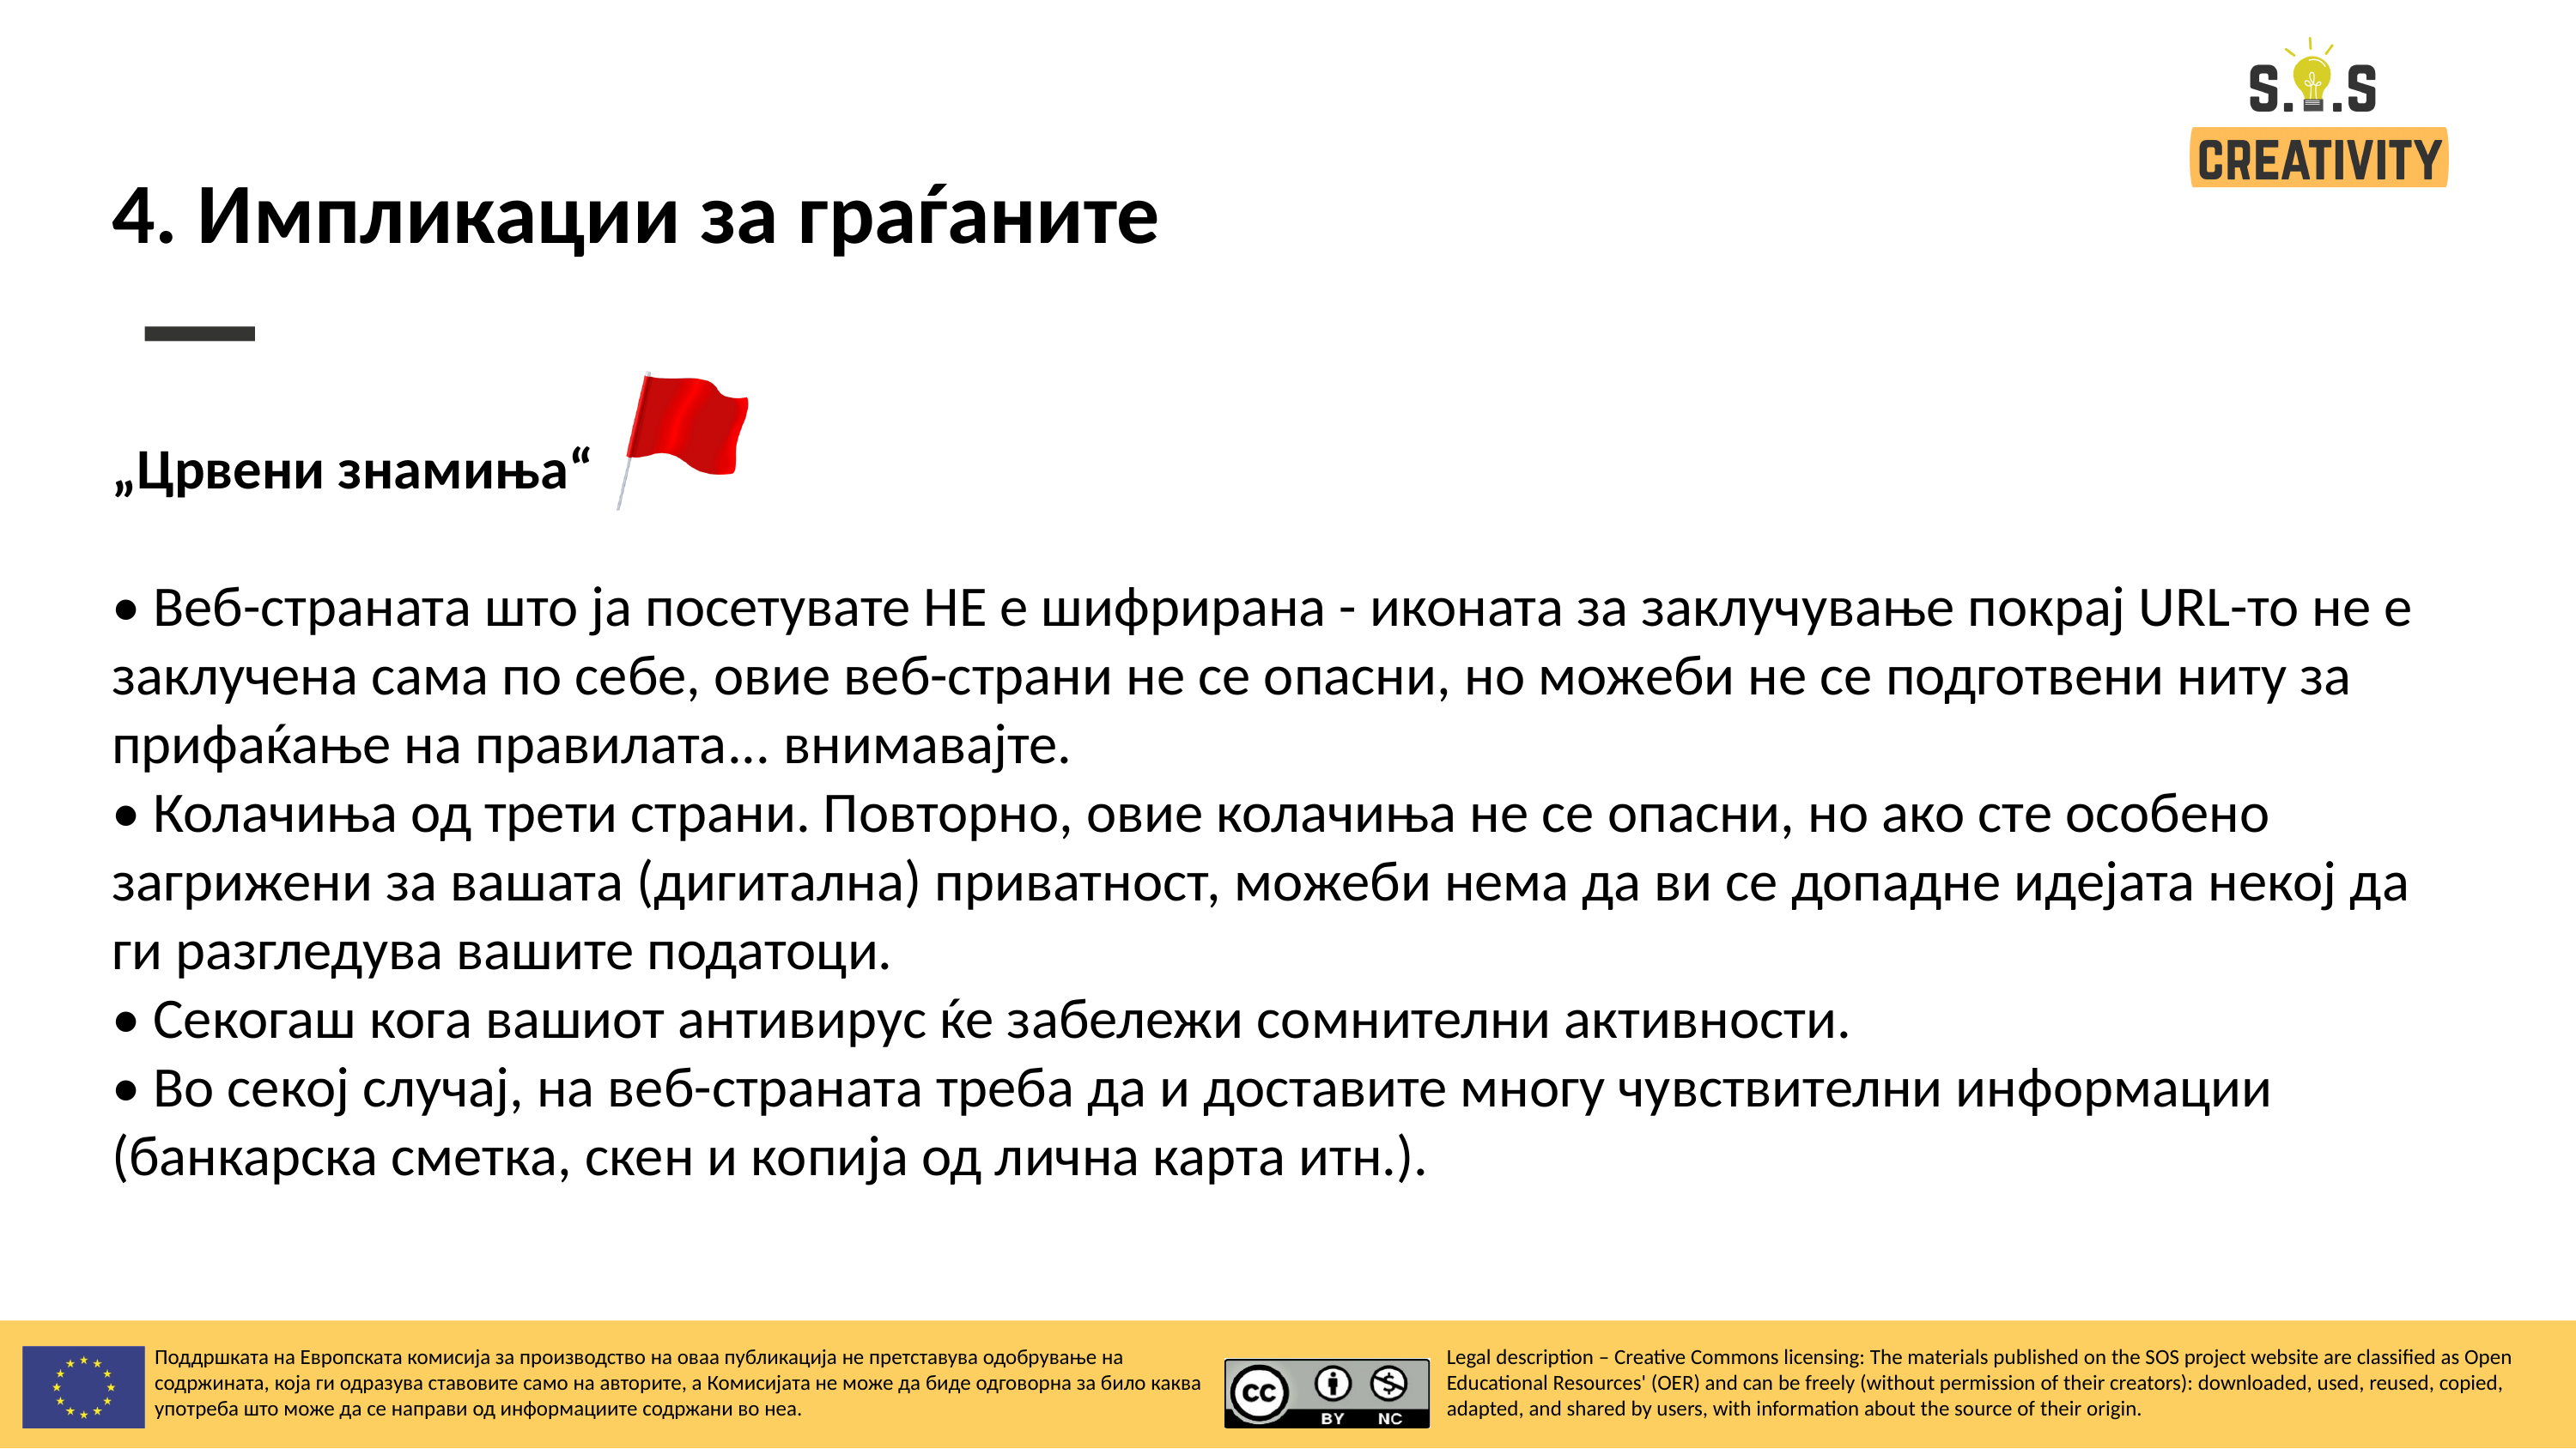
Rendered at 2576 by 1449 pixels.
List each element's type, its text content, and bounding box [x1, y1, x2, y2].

picture [1224, 1357, 1431, 1428]
picture [22, 1346, 145, 1428]
text_box Поддршката на Европската комисија за производство на оваа публикација не претставува одобрување на содржината, која ги одразува ставовите само на авторите, а Комисијата не може да биде одговорна за било каква употреба што може да се направи од информациите содржани во неа. [142, 1337, 1225, 1427]
picture [600, 359, 764, 523]
picture [2189, 37, 2449, 188]
text_box 4. Импликации за граѓаните „Црвени знамиња“ • Веб-страната што ја посетувате НЕ е шифрирана - иконата за заклучување покрај URL-то не е заклучена сама по себе, овие веб-страни не се опасни, но можеби не се подготвени ниту за прифаќање на правилата... внимавајте. • Колачиња од трети страни. Повторно, овие колачиња не се опасни, но ако сте особено загрижени за вашата (дигитална) приватност, можеби нема да ви се допадне идејата некој да ги разгледува вашите податоци. • Секогаш кога вашиот антивирус ќе забележи сомнителни активности. • Во секој случај, на веб-страната треба да и доставите многу чувствителни информации (банкарска сметка, скен и копија од лична карта итн.). [112, 155, 2449, 1187]
text_box Legal description – Creative Commons licensing: The materials published on the SOS project website are classified as Open Educational Resources' (OER) and can be freely (without permission of their creators): downloaded, used, reused, copied, adapted, and shared by users, with information about the source of their origin. [1434, 1337, 2576, 1427]
